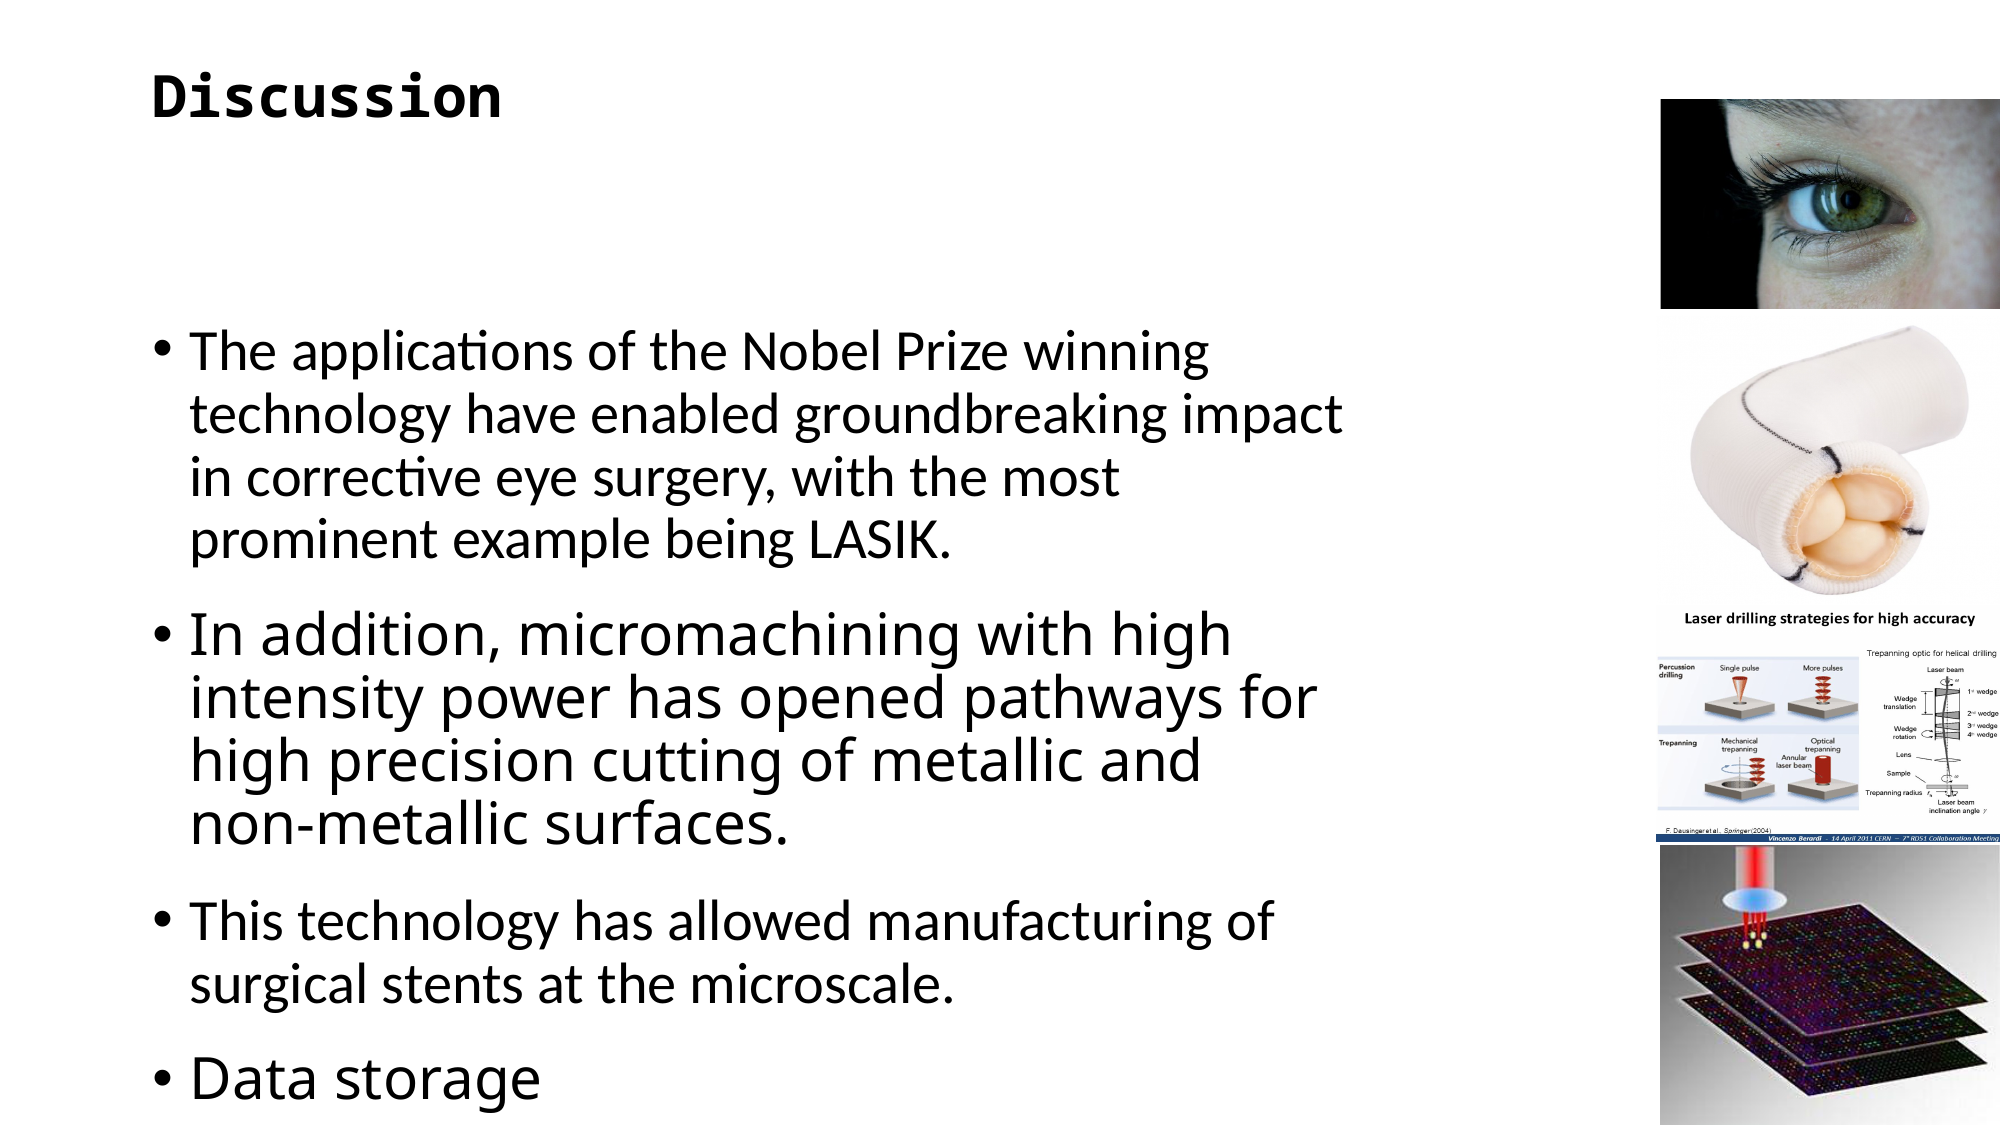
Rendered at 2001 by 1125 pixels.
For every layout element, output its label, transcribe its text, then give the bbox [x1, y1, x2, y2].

picture [1656, 605, 2000, 842]
picture [1660, 845, 2000, 1125]
picture [1656, 315, 2000, 604]
text_box The applications of the Nobel Prize winning technology have enabled groundbreaking impact in corrective eye surgery, with the most prominent example being LASIK. In addition, micromachining with high intensity power has opened pathways for high precision cutting of metallic and non-metallic surfaces. This technology has allowed manufacturing of surgical stents at the microscale. Data storage [137, 312, 1360, 1125]
picture [1660, 99, 2000, 309]
text_box Discussion [137, 59, 1863, 174]
